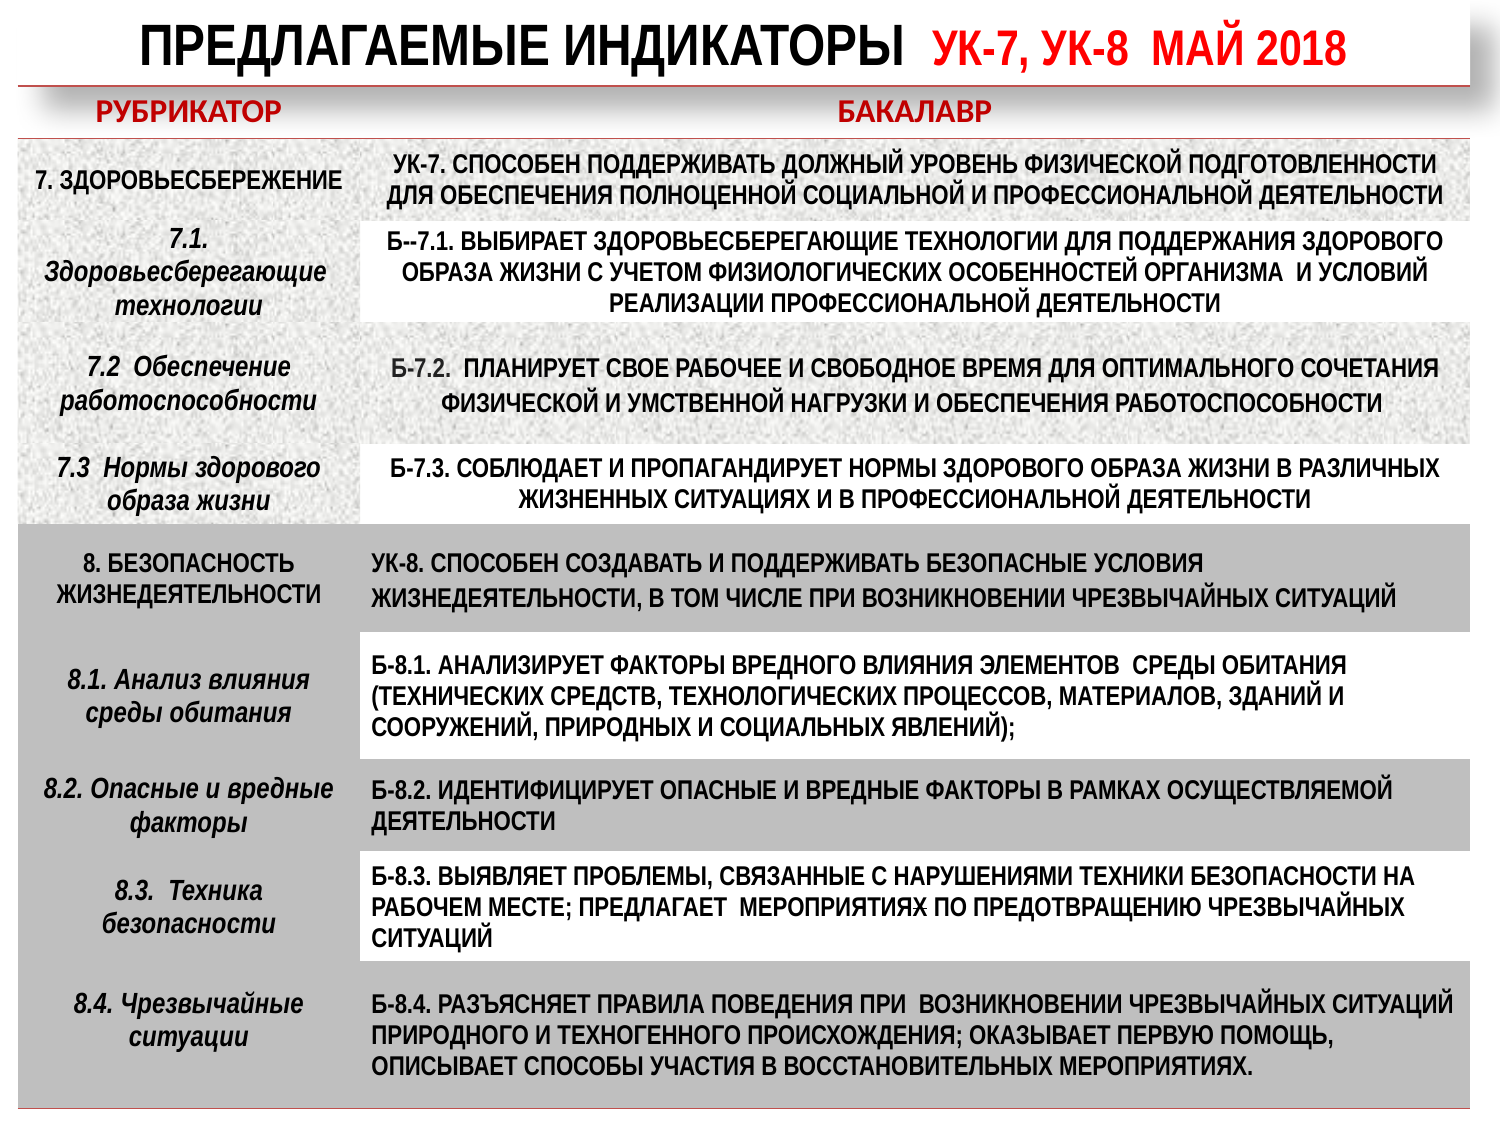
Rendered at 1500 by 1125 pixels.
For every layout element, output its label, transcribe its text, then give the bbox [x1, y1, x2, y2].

table_header БАКАЛАВР [360, 87, 1470, 138]
table_header РУБРИКАТОР [18, 87, 360, 138]
table_cell УК-7. СПОСОБЕН ПОДДЕРЖИВАТЬ ДОЛЖНЫЙ УРОВЕНЬ ФИЗИЧЕСКОЙ ПОДГОТОВЛЕННОСТИ ДЛЯ ОБЕСПЕЧЕНИЯ ПОЛНОЦЕННОЙ СОЦИАЛЬНОЙ И ПРОФЕССИОНАЛЬНОЙ ДЕЯТЕЛЬНОСТИ [360, 139, 1470, 220]
table_cell 8.1. Анализ влияния среды обитания [18, 632, 360, 759]
table_cell Б-7.2. ПЛАНИРУЕТ СВОЕ РАБОЧЕЕ И СВОБОДНОЕ ВРЕМЯ ДЛЯ ОПТИМАЛЬНОГО СОЧЕТАНИЯ ФИЗИЧЕСКОЙ И УМСТВЕННОЙ НАГРУЗКИ И ОБЕСПЕЧЕНИЯ РАБОТОСПОСОБНОСТИ [360, 323, 1470, 443]
table_cell 7.1. Здоровьесберегающие технологии [18, 220, 360, 323]
table_cell УК-8. СПОСОБЕН СОЗДАВАТЬ И ПОДДЕРЖИВАТЬ БЕЗОПАСНЫЕ УСЛОВИЯ ЖИЗНЕДЕЯТЕЛЬНОСТИ, В ТОМ ЧИСЛЕ ПРИ ВОЗНИКНОВЕНИИ ЧРЕЗВЫЧАЙНЫХ СИТУАЦИЙ [360, 524, 1470, 632]
table_cell Б-8.4. РАЗЪЯСНЯЕТ ПРАВИЛА ПОВЕДЕНИЯ ПРИ ВОЗНИКНОВЕНИИ ЧРЕЗВЫЧАЙНЫХ СИТУАЦИЙ ПРИРОДНОГО И ТЕХНОГЕННОГО ПРОИСХОЖДЕНИЯ; ОКАЗЫВАЕТ ПЕРВУЮ ПОМОЩЬ, ОПИСЫВАЕТ СПОСОБЫ УЧАСТИЯ В ВОССТАНОВИТЕЛЬНЫХ МЕРОПРИЯТИЯХ. [360, 961, 1470, 1108]
table_cell 8. БЕЗОПАСНОСТЬ ЖИЗНЕДЕЯТЕЛЬНОСТИ [18, 524, 360, 632]
table_cell Б-8.2. ИДЕНТИФИЦИРУЕТ ОПАСНЫЕ И ВРЕДНЫЕ ФАКТОРЫ В РАМКАХ ОСУЩЕСТВЛЯЕМОЙ ДЕЯТЕЛЬНОСТИ [360, 759, 1470, 851]
table_cell 7. ЗДОРОВЬЕСБЕРЕЖЕНИЕ [18, 139, 360, 220]
table_cell Б-7.3. СОБЛЮДАЕТ И ПРОПАГАНДИРУЕТ НОРМЫ ЗДОРОВОГО ОБРАЗА ЖИЗНИ В РАЗЛИЧНЫХ ЖИЗНЕННЫХ СИТУАЦИЯХ И В ПРОФЕССИОНАЛЬНОЙ ДЕЯТЕЛЬНОСТИ [360, 443, 1470, 524]
table_cell 7.3 Нормы здорового образа жизни [18, 443, 360, 524]
table_cell 8.4. Чрезвычайные ситуации [18, 961, 360, 1108]
table_cell 8.3. Техника безопасности [18, 851, 360, 961]
table_cell 8.2. Опасные и вредные факторы [18, 759, 360, 851]
table_cell Б-8.3. ВЫЯВЛЯЕТ ПРОБЛЕМЫ, СВЯЗАННЫЕ С НАРУШЕНИЯМИ ТЕХНИКИ БЕЗОПАСНОСТИ НА РАБОЧЕМ МЕСТЕ; ПРЕДЛАГАЕТ МЕРОПРИЯТИЯХ ПО ПРЕДОТВРАЩЕНИЮ ЧРЕЗВЫЧАЙНЫХ СИТУАЦИЙ [360, 851, 1470, 961]
table_cell Б-8.1. АНАЛИЗИРУЕТ ФАКТОРЫ ВРЕДНОГО ВЛИЯНИЯ ЭЛЕМЕНТОВ СРЕДЫ ОБИТАНИЯ (ТЕХНИЧЕСКИХ СРЕДСТВ, ТЕХНОЛОГИЧЕСКИХ ПРОЦЕССОВ, МАТЕРИАЛОВ, ЗДАНИЙ И СООРУЖЕНИЙ, ПРИРОДНЫХ И СОЦИАЛЬНЫХ ЯВЛЕНИЙ); [360, 632, 1470, 759]
table_cell 7.2 Обеспечение работоспособности [18, 323, 360, 443]
table_cell Б--7.1. ВЫБИРАЕТ ЗДОРОВЬЕСБЕРЕГАЮЩИЕ ТЕХНОЛОГИИ ДЛЯ ПОДДЕРЖАНИЯ ЗДОРОВОГО ОБРАЗА ЖИЗНИ С УЧЕТОМ ФИЗИОЛОГИЧЕСКИХ ОСОБЕННОСТЕЙ ОРГАНИЗМА И УСЛОВИЙ РЕАЛИЗАЦИИ ПРОФЕССИОНАЛЬНОЙ ДЕЯТЕЛЬНОСТИ [360, 220, 1470, 323]
text_box ПРЕДЛАГАЕМЫЕ ИНДИКАТОРЫ УК-7, УК-8 МАЙ 2018 [17, 0, 1471, 85]
